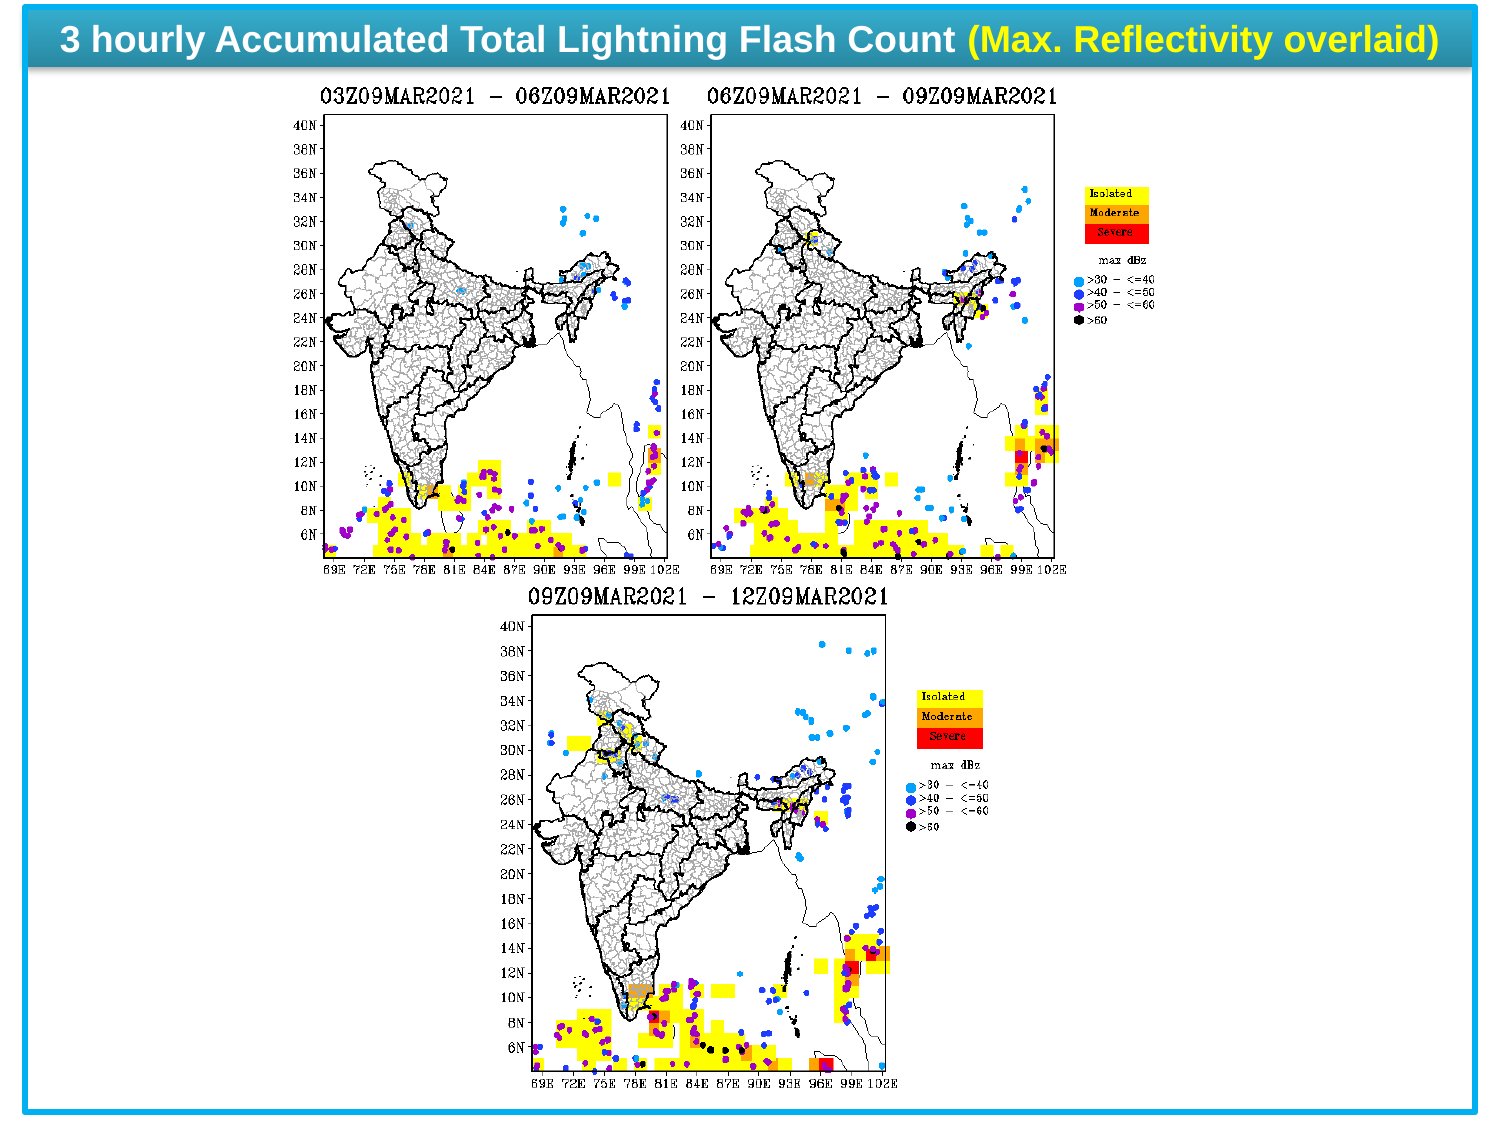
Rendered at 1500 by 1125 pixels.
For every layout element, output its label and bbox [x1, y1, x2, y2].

picture [293, 87, 1154, 1088]
text_box [23, 5, 1477, 1114]
